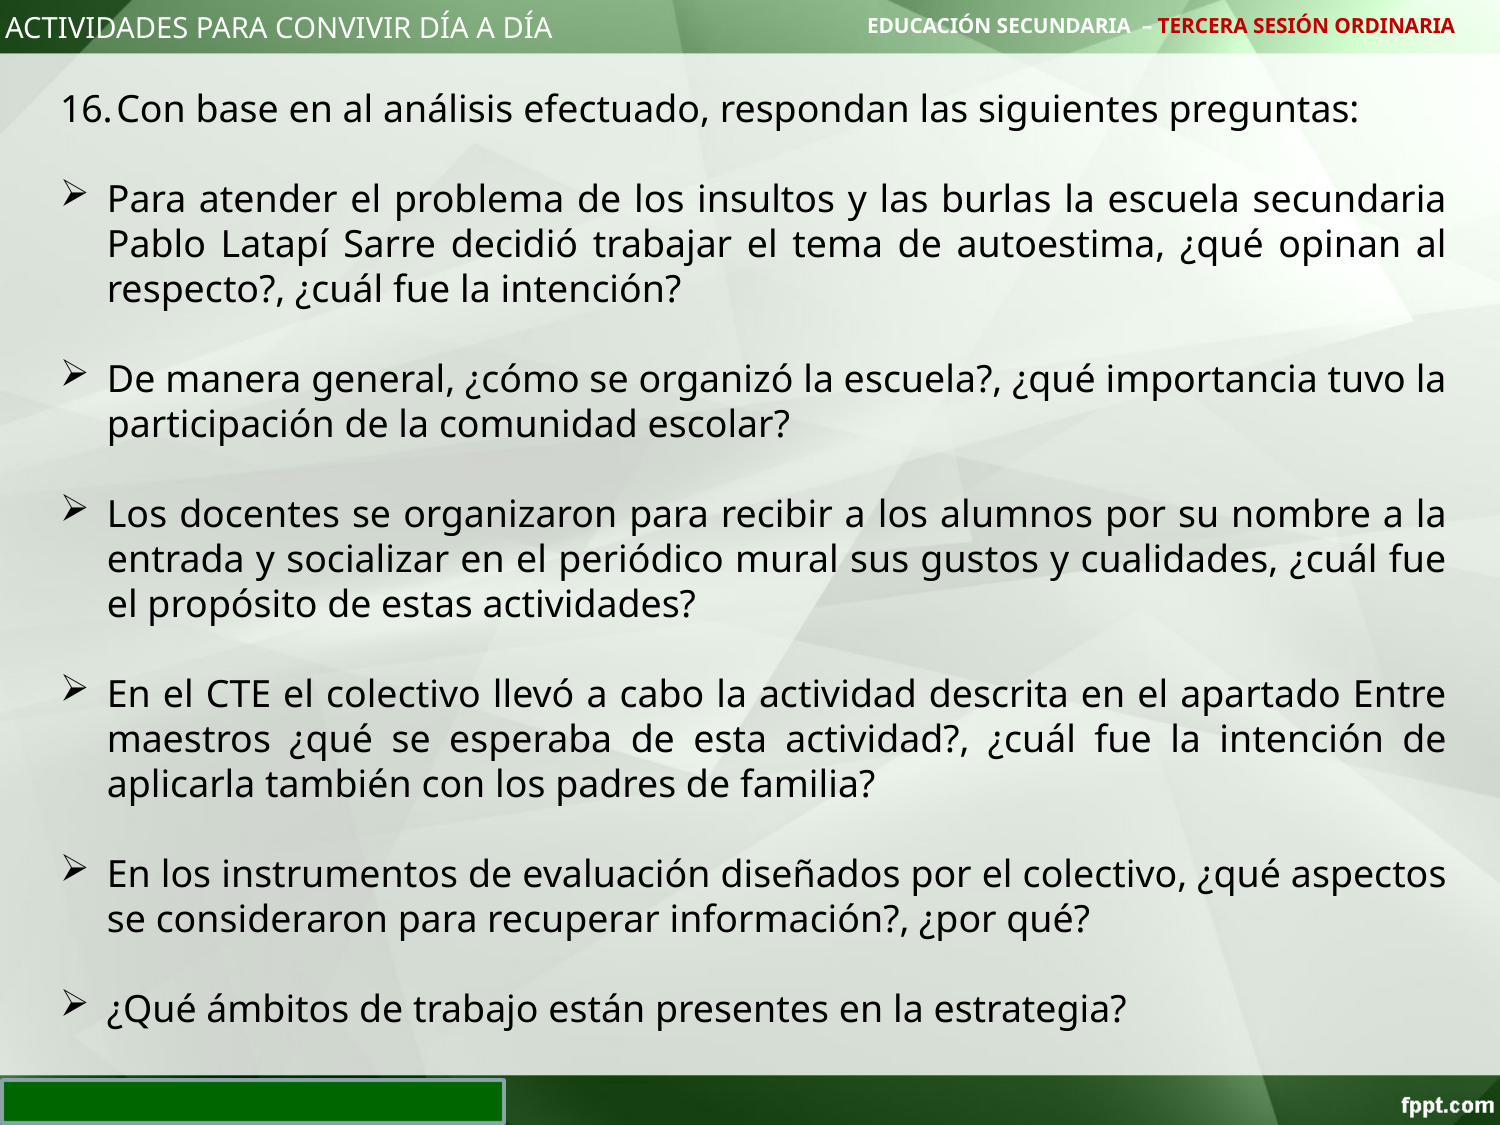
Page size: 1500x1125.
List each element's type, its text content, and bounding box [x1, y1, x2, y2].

text_box Con base en al análisis efectuado, respondan las siguientes preguntas: Para atender el problema de los insultos y las burlas la escuela secundaria Pablo Latapí Sarre decidió trabajar el tema de autoestima, ¿qué opinan al respecto?, ¿cuál fue la intención? De manera general, ¿cómo se organizó la escuela?, ¿qué importancia tuvo la participación de la comunidad escolar? Los docentes se organizaron para recibir a los alumnos por su nombre a la entrada y socializar en el periódico mural sus gustos y cualidades, ¿cuál fue el propósito de estas actividades? En el CTE el colectivo llevó a cabo la actividad descrita en el apartado Entre maestros ¿qué se esperaba de esta actividad?, ¿cuál fue la intención de aplicarla también con los padres de familia? En los instrumentos de evaluación diseñados por el colectivo, ¿qué aspectos se consideraron para recuperar información?, ¿por qué? ¿Qué ámbitos de trabajo están presentes en la estrategia? [45, 78, 1463, 1038]
text_box EDUCACIÓN SECUNDARIA – TERCERA SESIÓN ORDINARIA [852, 5, 1470, 46]
picture [0, 0, 1500, 1125]
text_box ACTIVIDADES PARA CONVIVIR DÍA A DÍA [0, 1, 568, 52]
